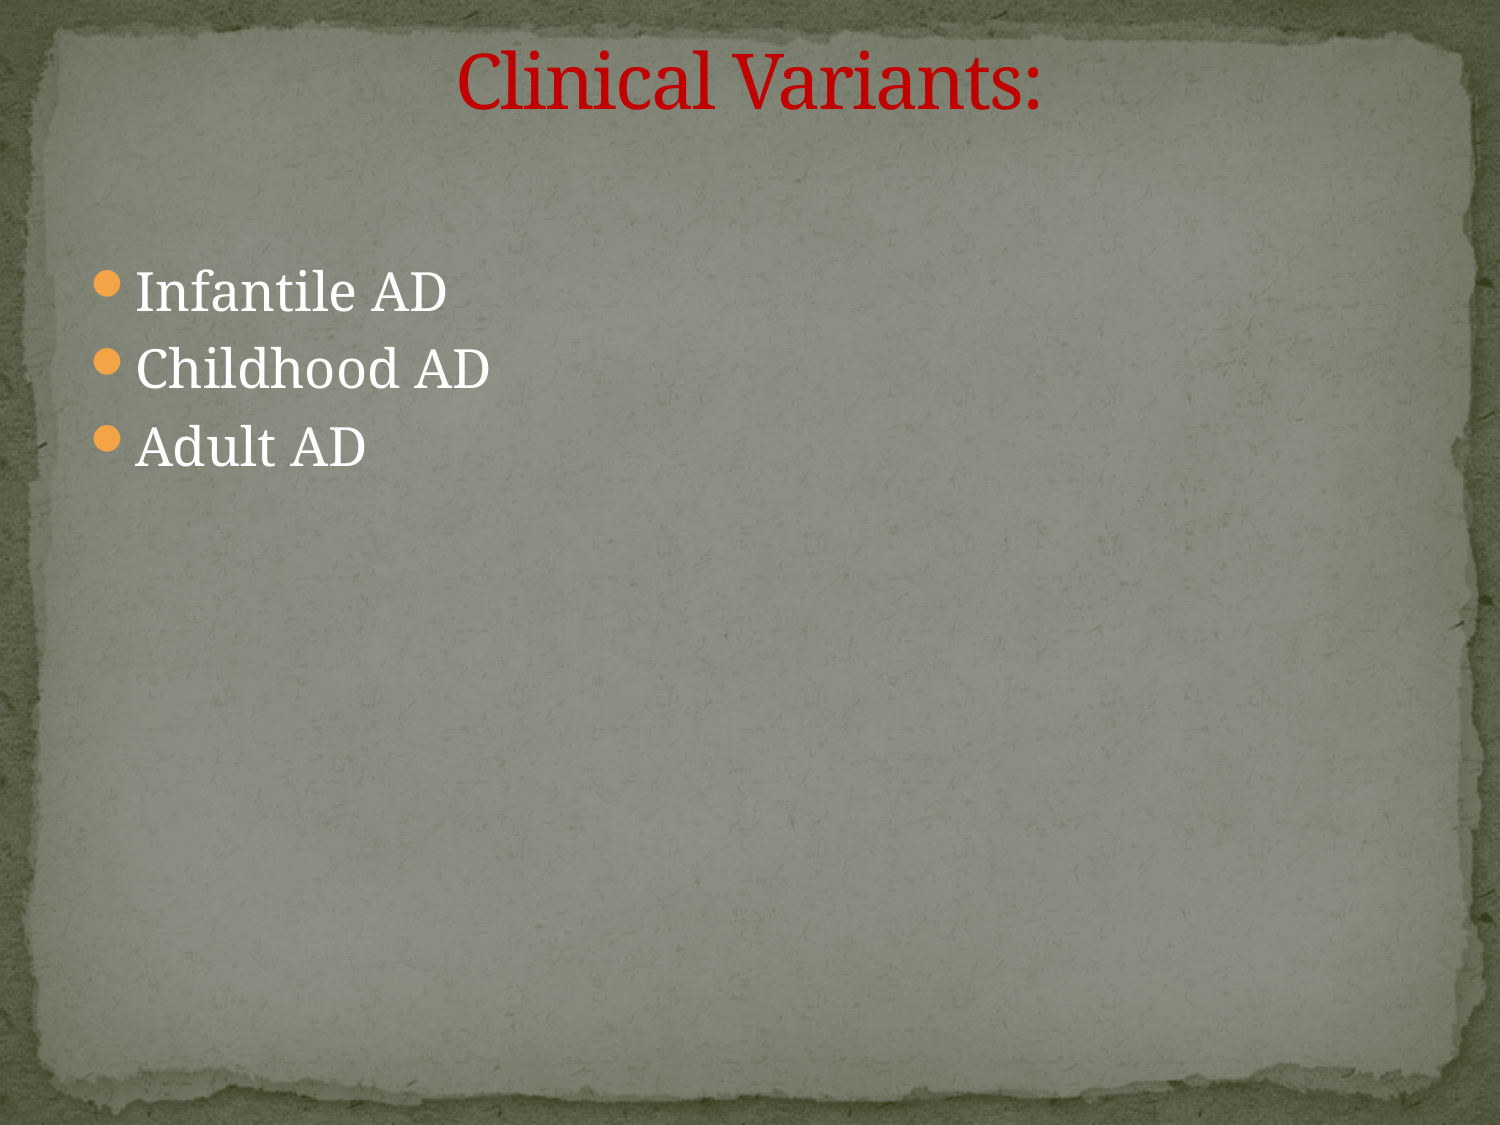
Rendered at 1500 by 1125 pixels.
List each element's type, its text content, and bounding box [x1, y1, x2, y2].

title Clinical Variants: [74, 24, 1425, 225]
list Infantile AD Childhood AD Adult AD [75, 249, 1425, 1000]
